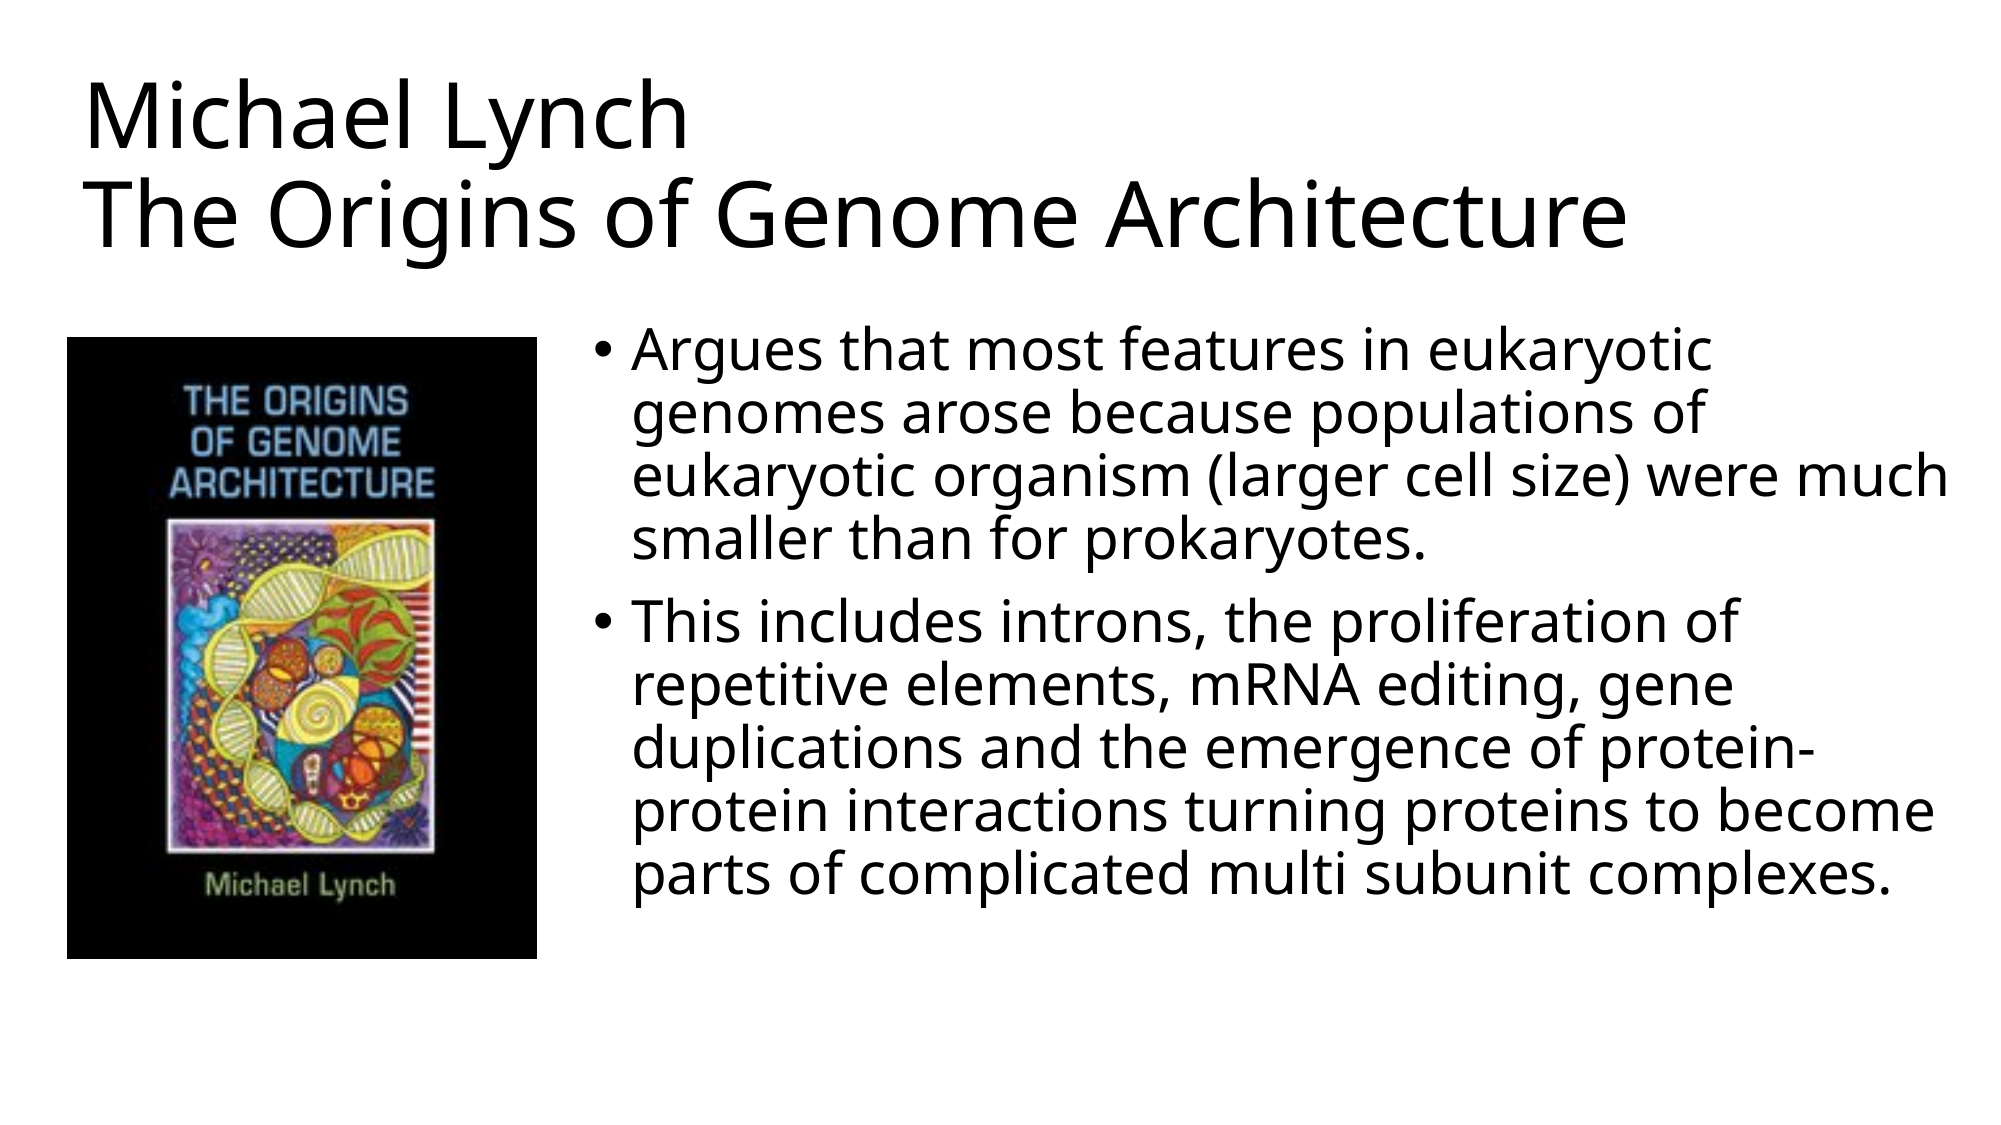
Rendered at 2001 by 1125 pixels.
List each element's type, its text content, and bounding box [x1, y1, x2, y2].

list Argues that most features in eukaryotic genomes arose because populations of eukaryotic organism (larger cell size) were much smaller than for prokaryotes. This includes introns, the proliferation of repetitive elements, mRNA editing, gene duplications and the emergence of protein-protein interactions turning proteins to become parts of complicated multi subunit complexes. [578, 312, 1973, 1037]
title Michael Lynch The Origins of Genome Architecture [67, 59, 1863, 278]
picture [67, 337, 537, 959]
